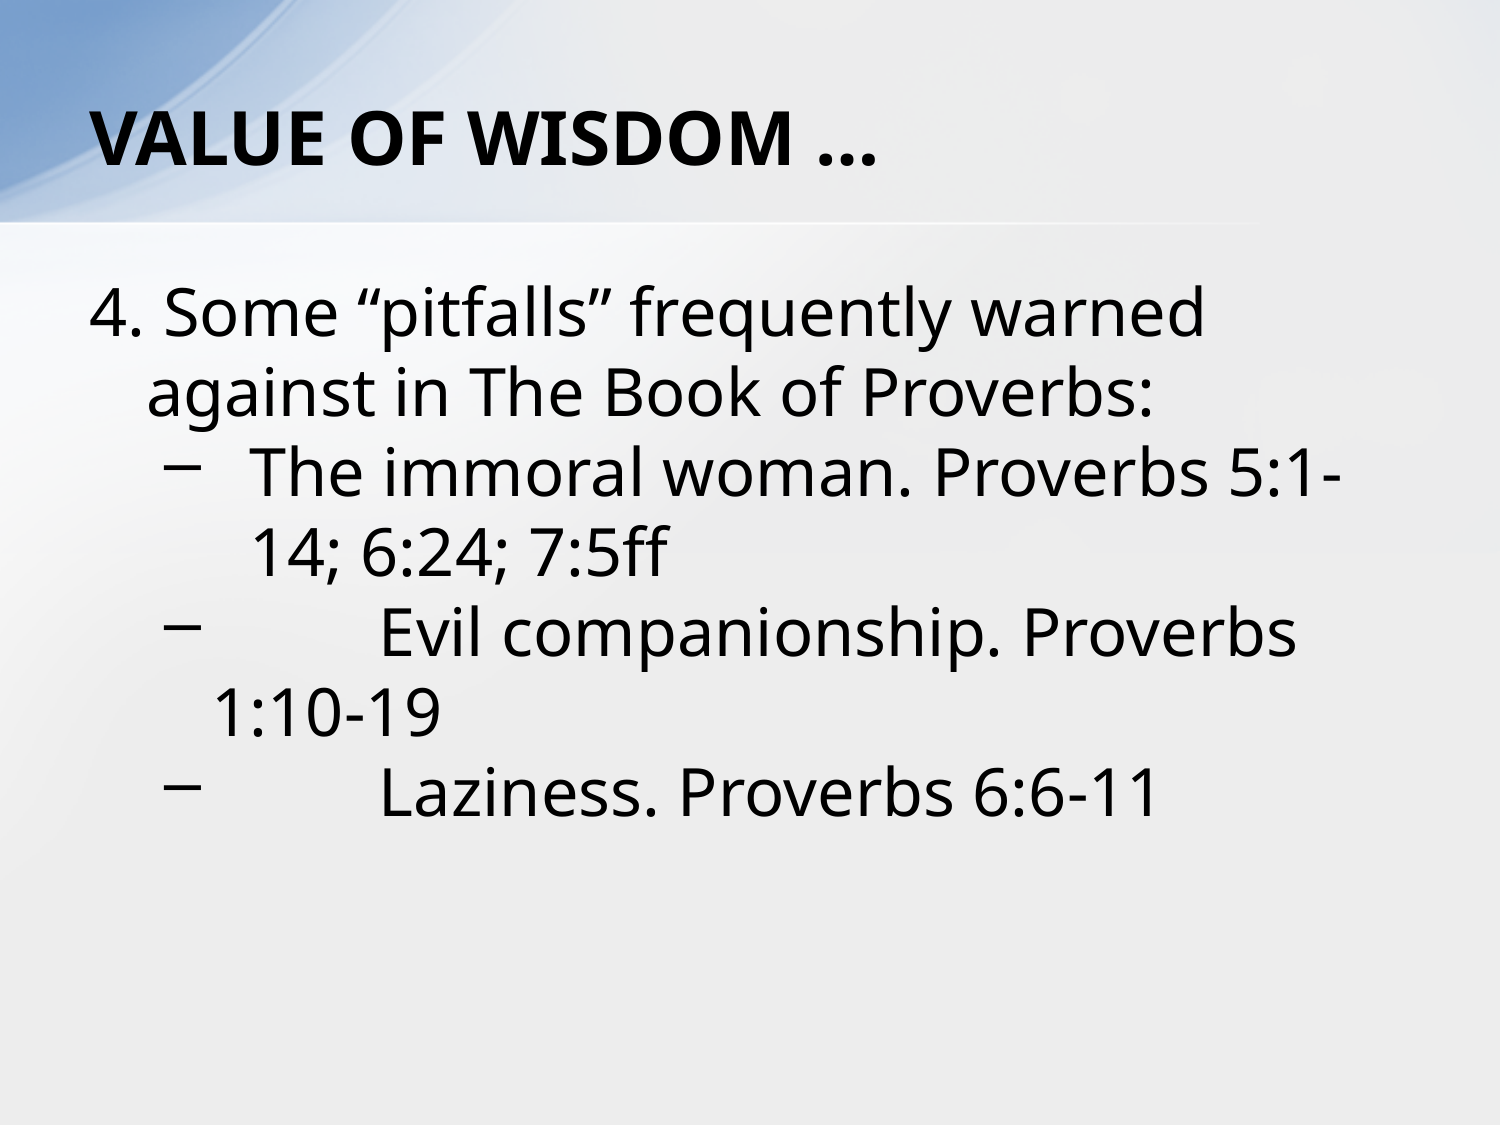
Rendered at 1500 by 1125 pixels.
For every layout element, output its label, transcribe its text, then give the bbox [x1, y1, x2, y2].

title VALUE OF WISDOM … [75, 0, 1425, 188]
list 4. Some “pitfalls” frequently warned against in The Book of Proverbs: The immoral woman. Proverbs 5:1-14; 6:24; 7:5ff Evil companionship. Proverbs 1:10-19 Laziness. Proverbs 6:6-11 [75, 262, 1425, 915]
picture [0, 0, 1500, 1125]
